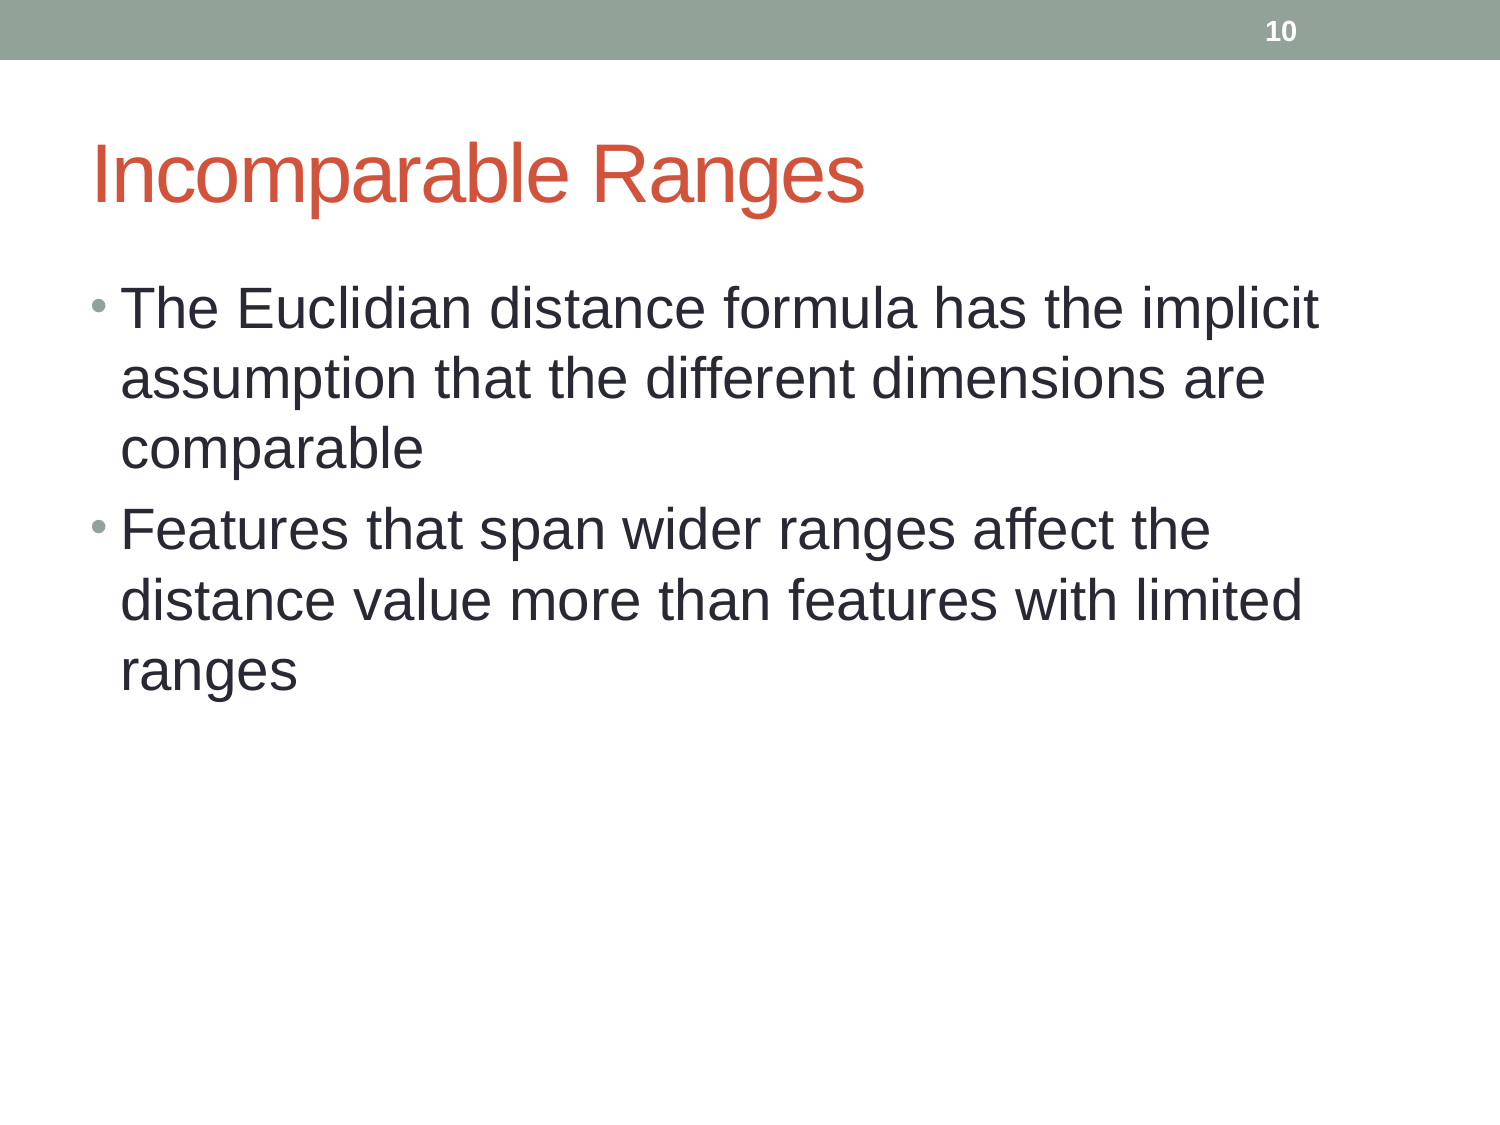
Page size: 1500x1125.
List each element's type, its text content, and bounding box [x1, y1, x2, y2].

slide_number 10 [1250, 3, 1425, 57]
title Incomparable Ranges [75, 87, 1425, 250]
list The Euclidian distance formula has the implicit assumption that the different dimensions are comparable Features that span wider ranges affect the distance value more than features with limited ranges [75, 262, 1425, 1063]
